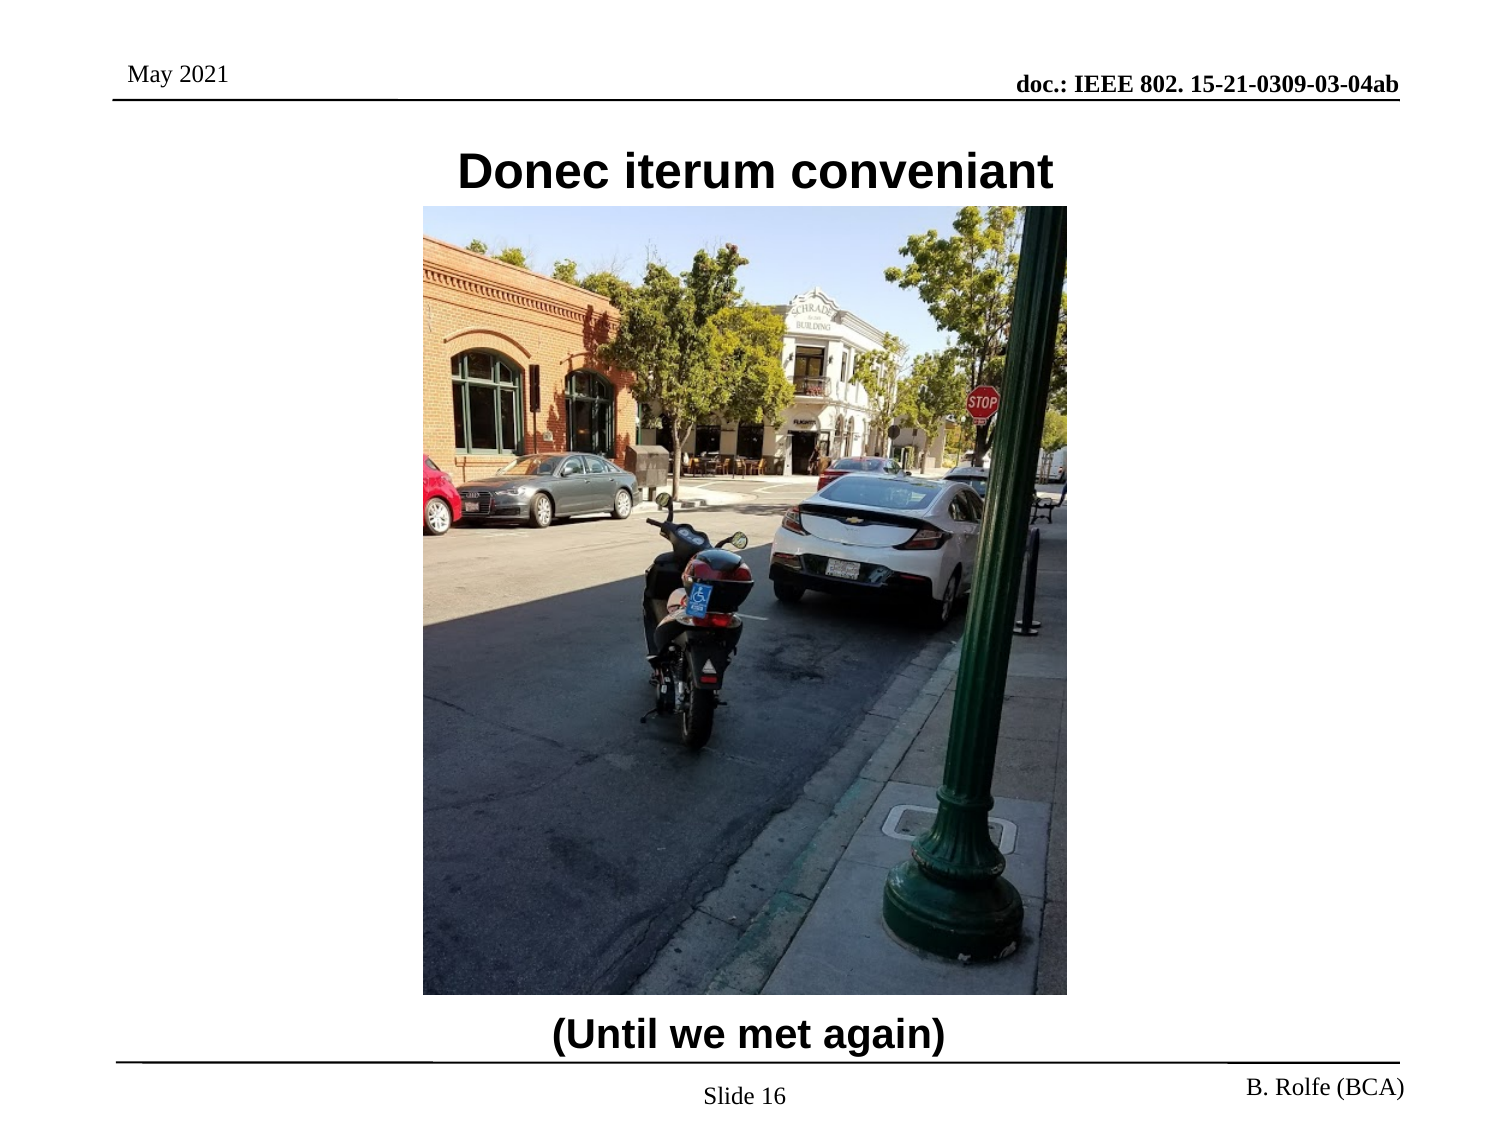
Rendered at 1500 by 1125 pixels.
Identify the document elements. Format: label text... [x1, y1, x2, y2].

text_box (Until we met again) [123, 1015, 1374, 1056]
picture [422, 206, 1067, 995]
title Donec iterum conveniant [112, 112, 1400, 232]
slide_number Slide 16 [690, 1075, 799, 1115]
